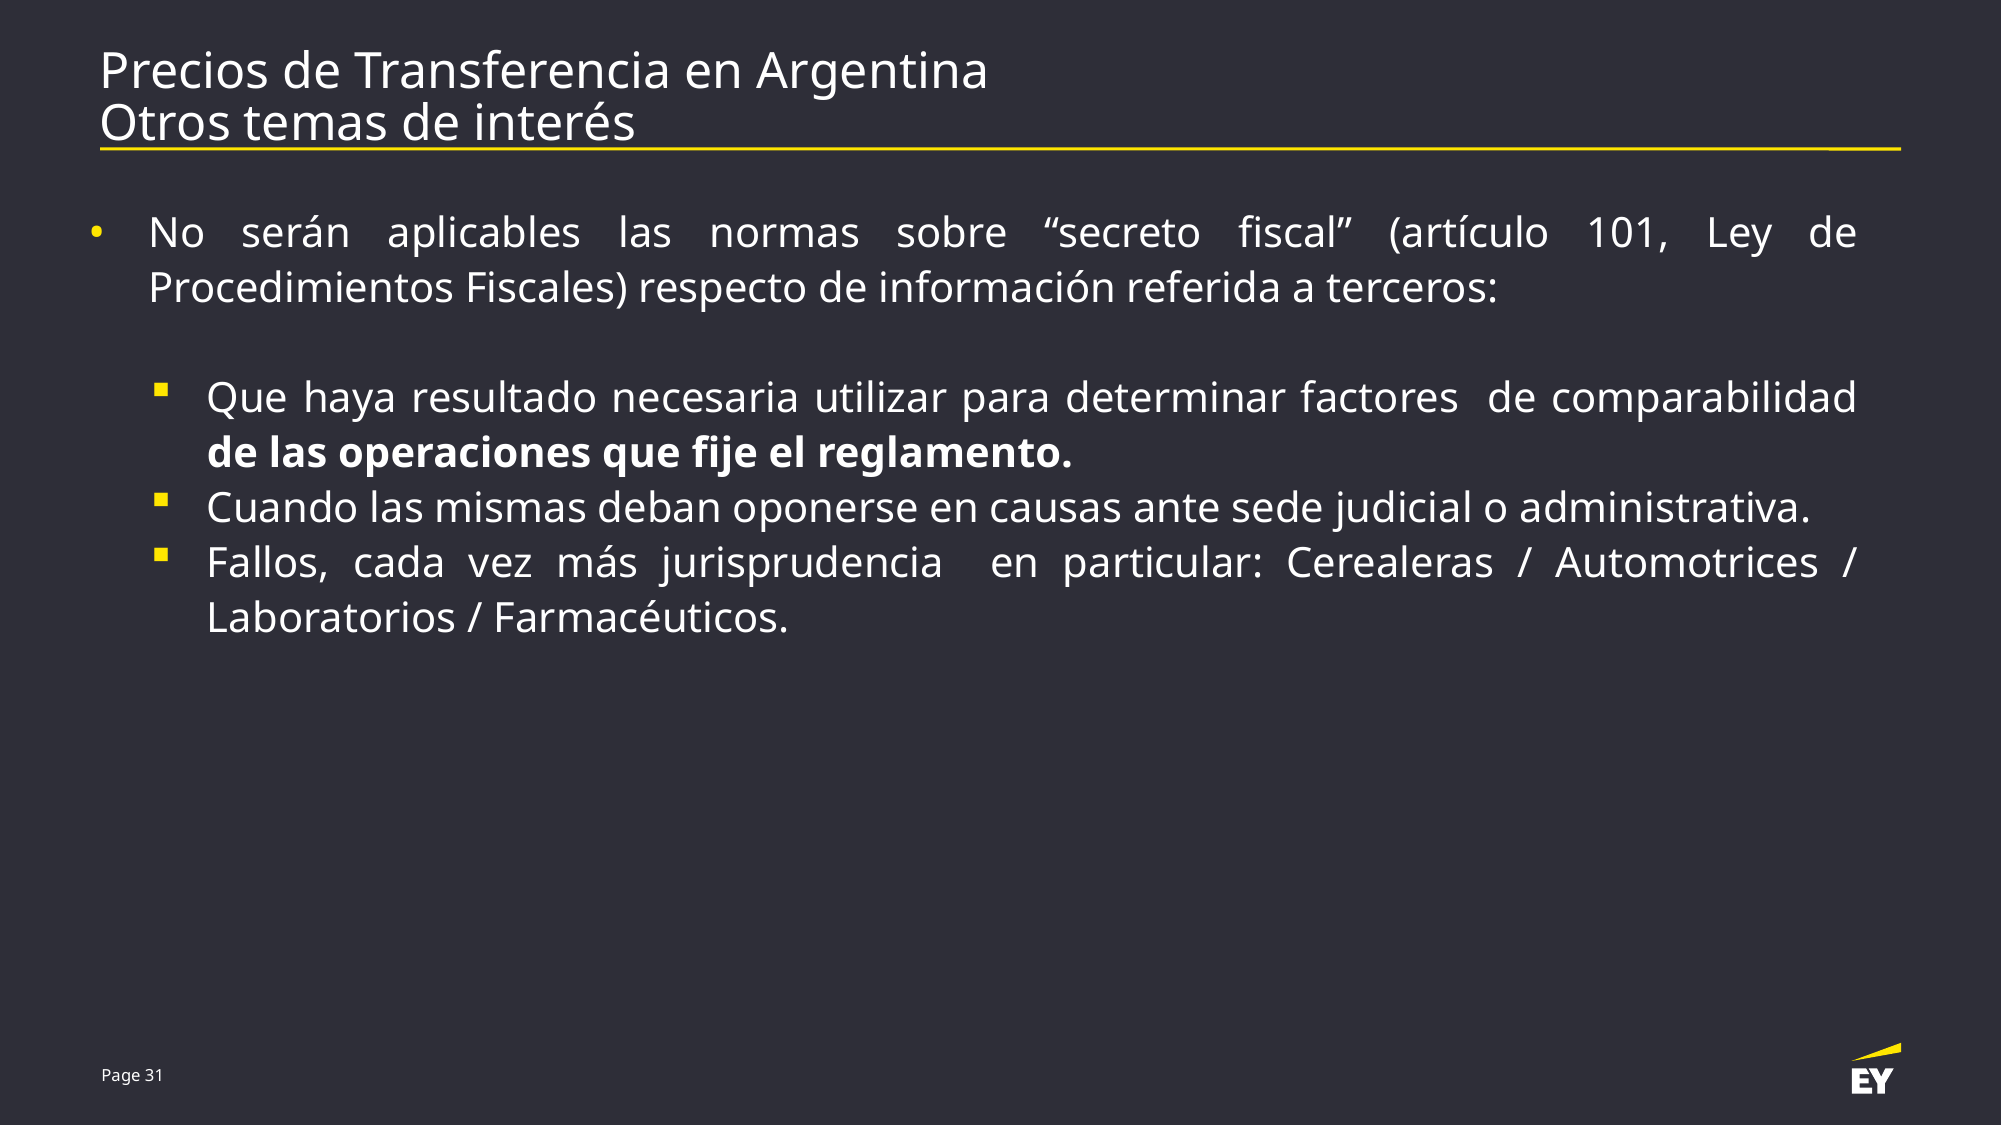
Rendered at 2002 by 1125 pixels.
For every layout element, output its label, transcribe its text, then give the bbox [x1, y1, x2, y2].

list No serán aplicables las normas sobre “secreto fiscal” (artículo 101, Ley de Procedimientos Fiscales) respecto de información referida a terceros: Que haya resultado necesaria utilizar para determinar factores de comparabilidad de las operaciones que fije el reglamento. Cuando las mismas deban oponerse en causas ante sede judicial o administrativa. Fallos, cada vez más jurisprudencia en particular: Cerealeras / Automotrices / Laboratorios / Farmacéuticos. [88, 200, 1860, 876]
title Precios de Transferencia en Argentina Otros temas de interés [100, 48, 1901, 146]
slide_number Page 31 [101, 1061, 211, 1092]
